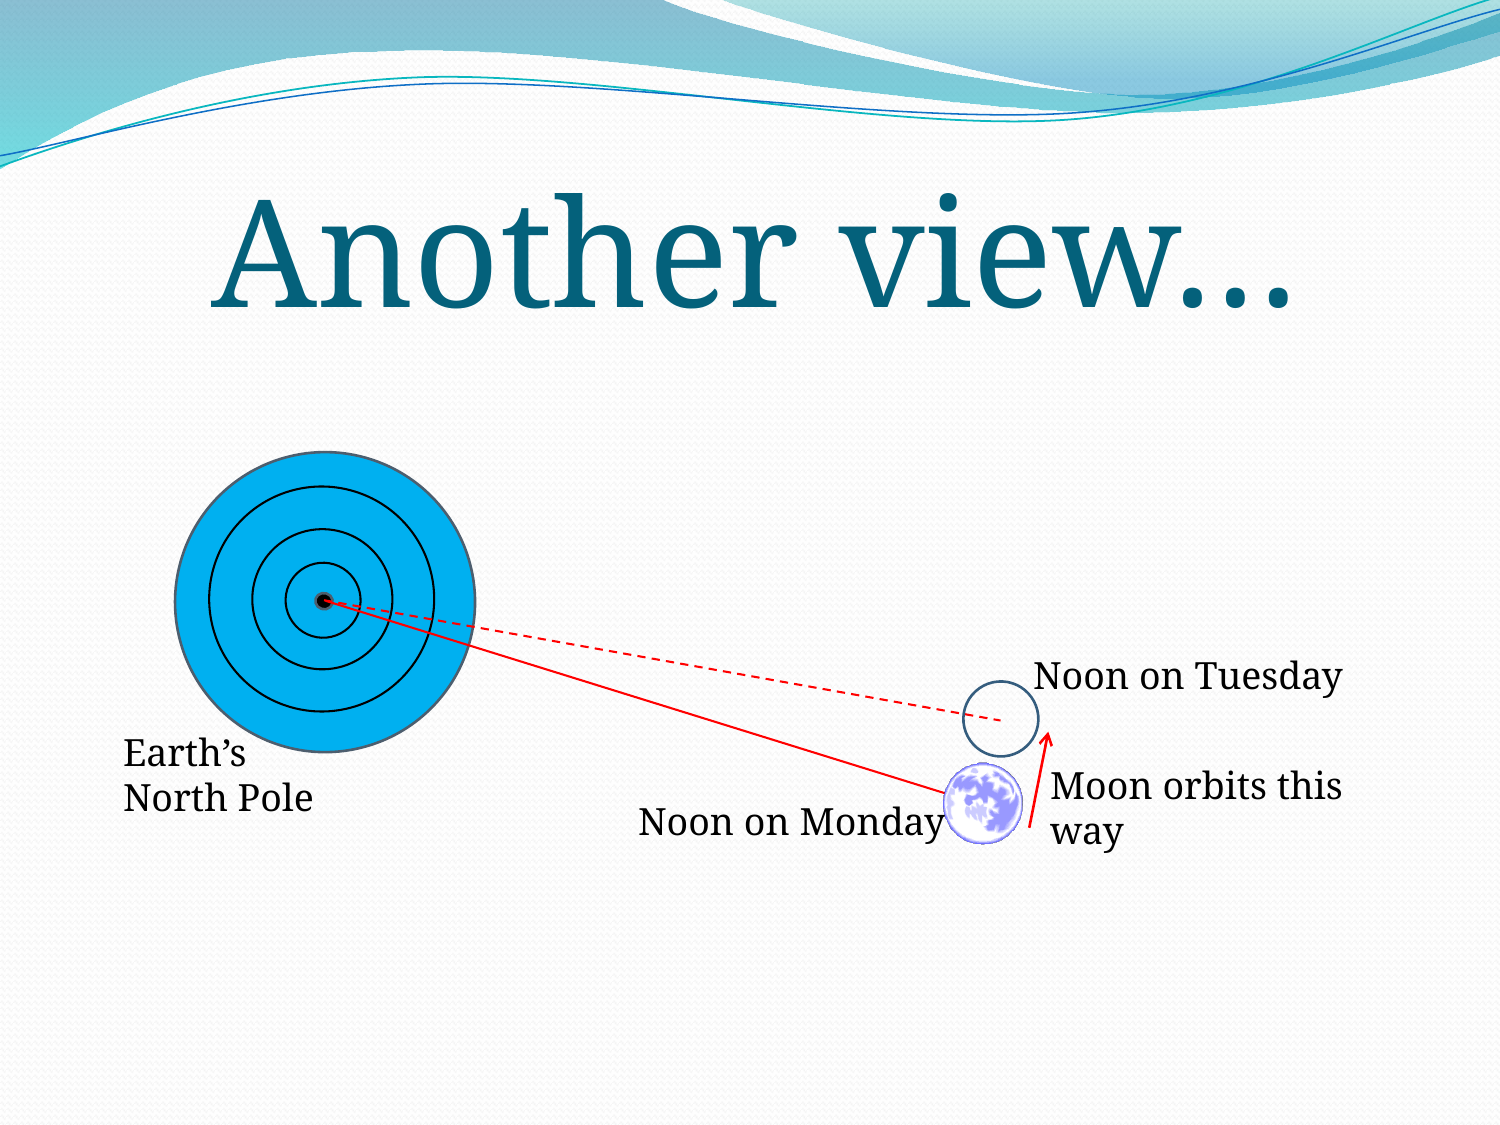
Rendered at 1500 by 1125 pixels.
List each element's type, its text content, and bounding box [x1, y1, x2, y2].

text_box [108, 536, 1411, 857]
title Another view… [75, 149, 1438, 338]
